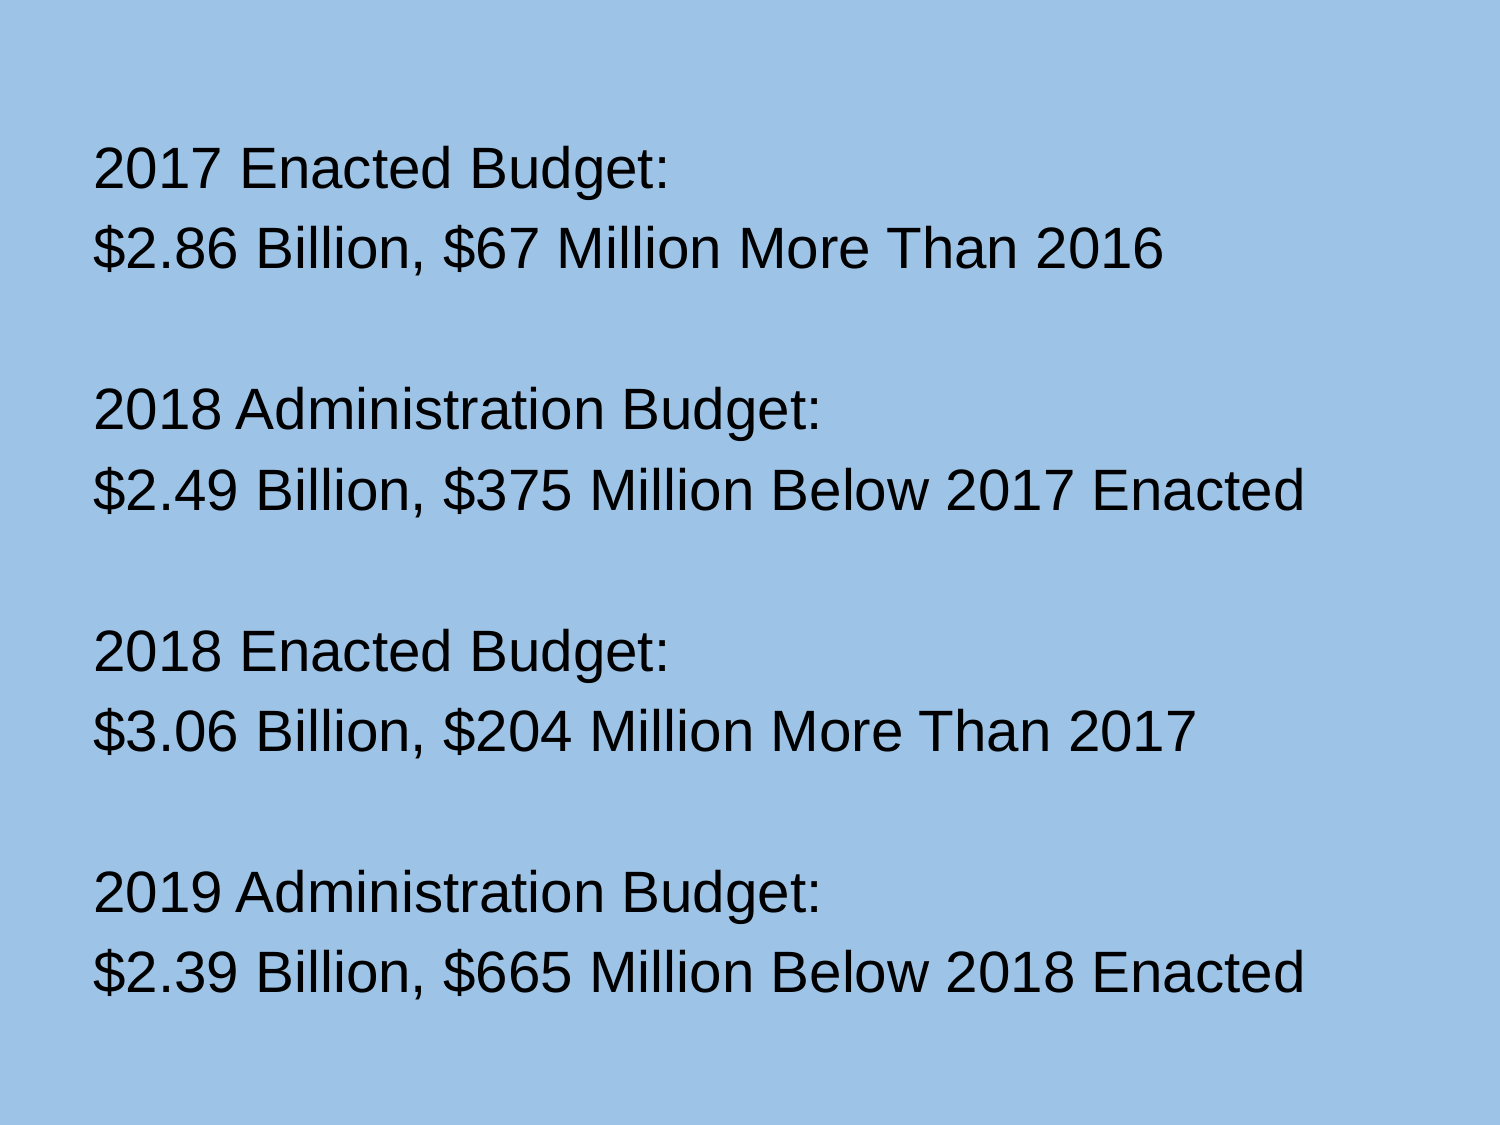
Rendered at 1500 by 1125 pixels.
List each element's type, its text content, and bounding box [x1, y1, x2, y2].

text_box 2017 Enacted Budget: $2.86 Billion, $67 Million More Than 2016 2018 Administration Budget: $2.49 Billion, $375 Million Below 2017 Enacted 2018 Enacted Budget: $3.06 Billion, $204 Million More Than 2017 2019 Administration Budget: $2.39 Billion, $665 Million Below 2018 Enacted [78, 112, 1500, 1012]
